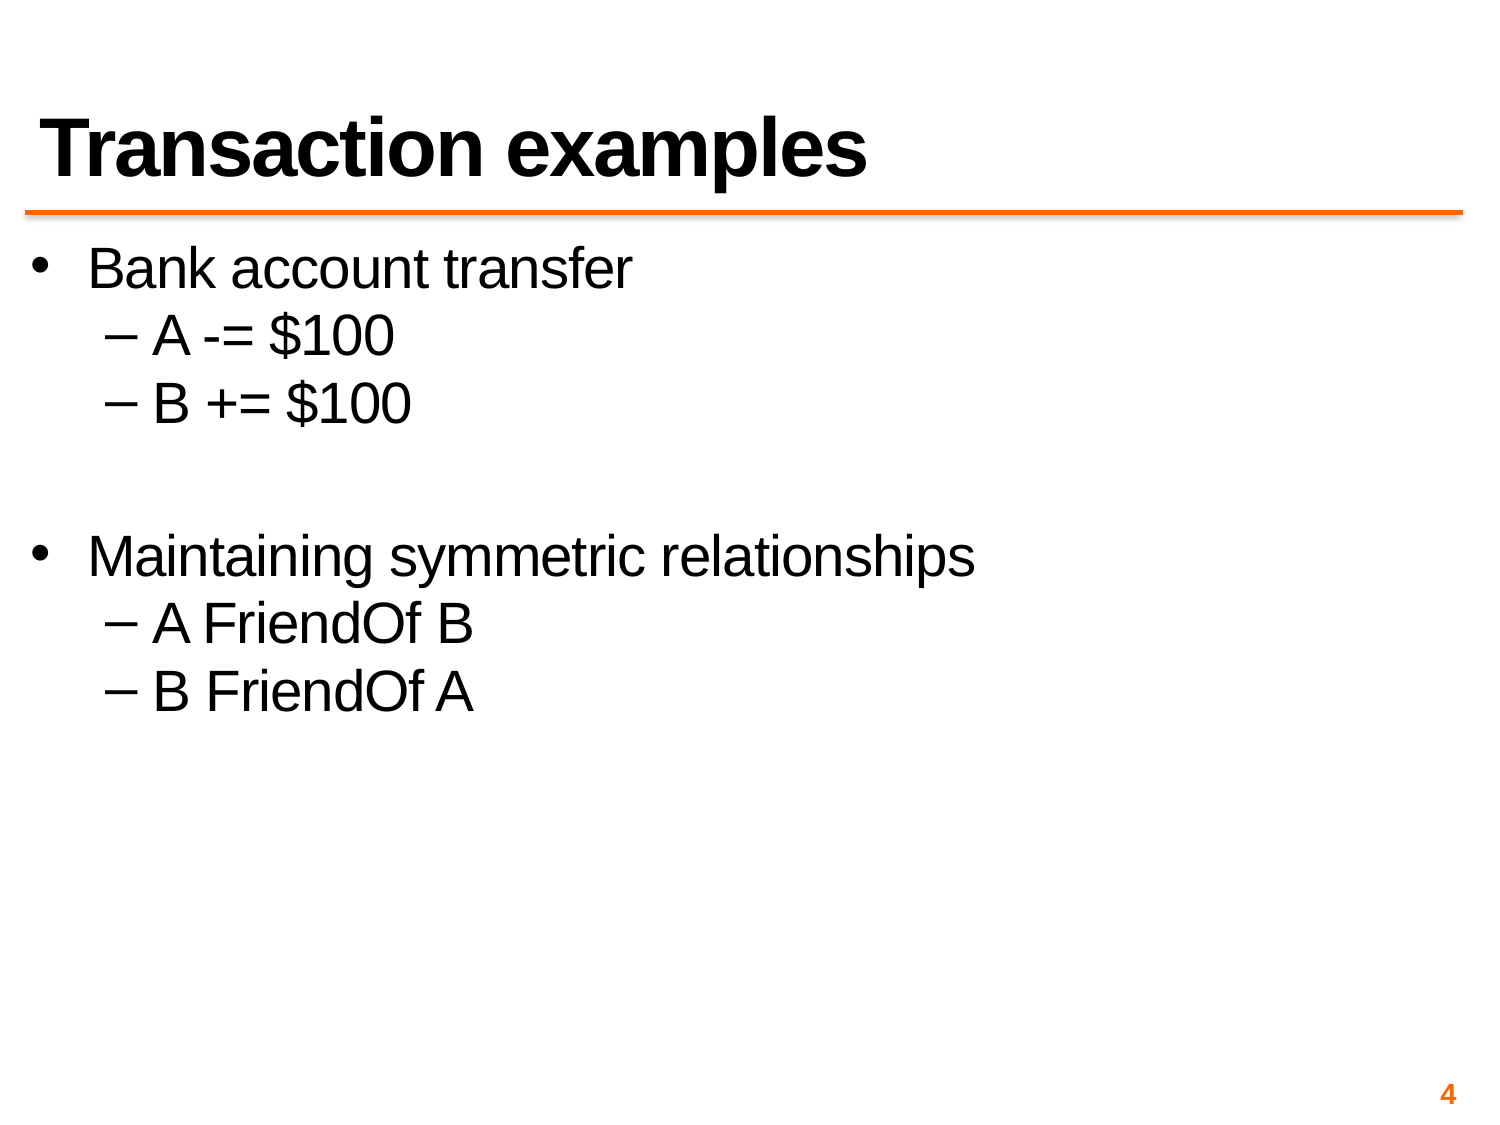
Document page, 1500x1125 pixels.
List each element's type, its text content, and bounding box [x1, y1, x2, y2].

title Transaction examples [24, 24, 1463, 201]
list Bank account transfer A -= $100 B += $100 Maintaining symmetric relationships A FriendOf B B FriendOf A [24, 237, 1463, 1063]
slide_number 4 [1112, 1074, 1463, 1110]
